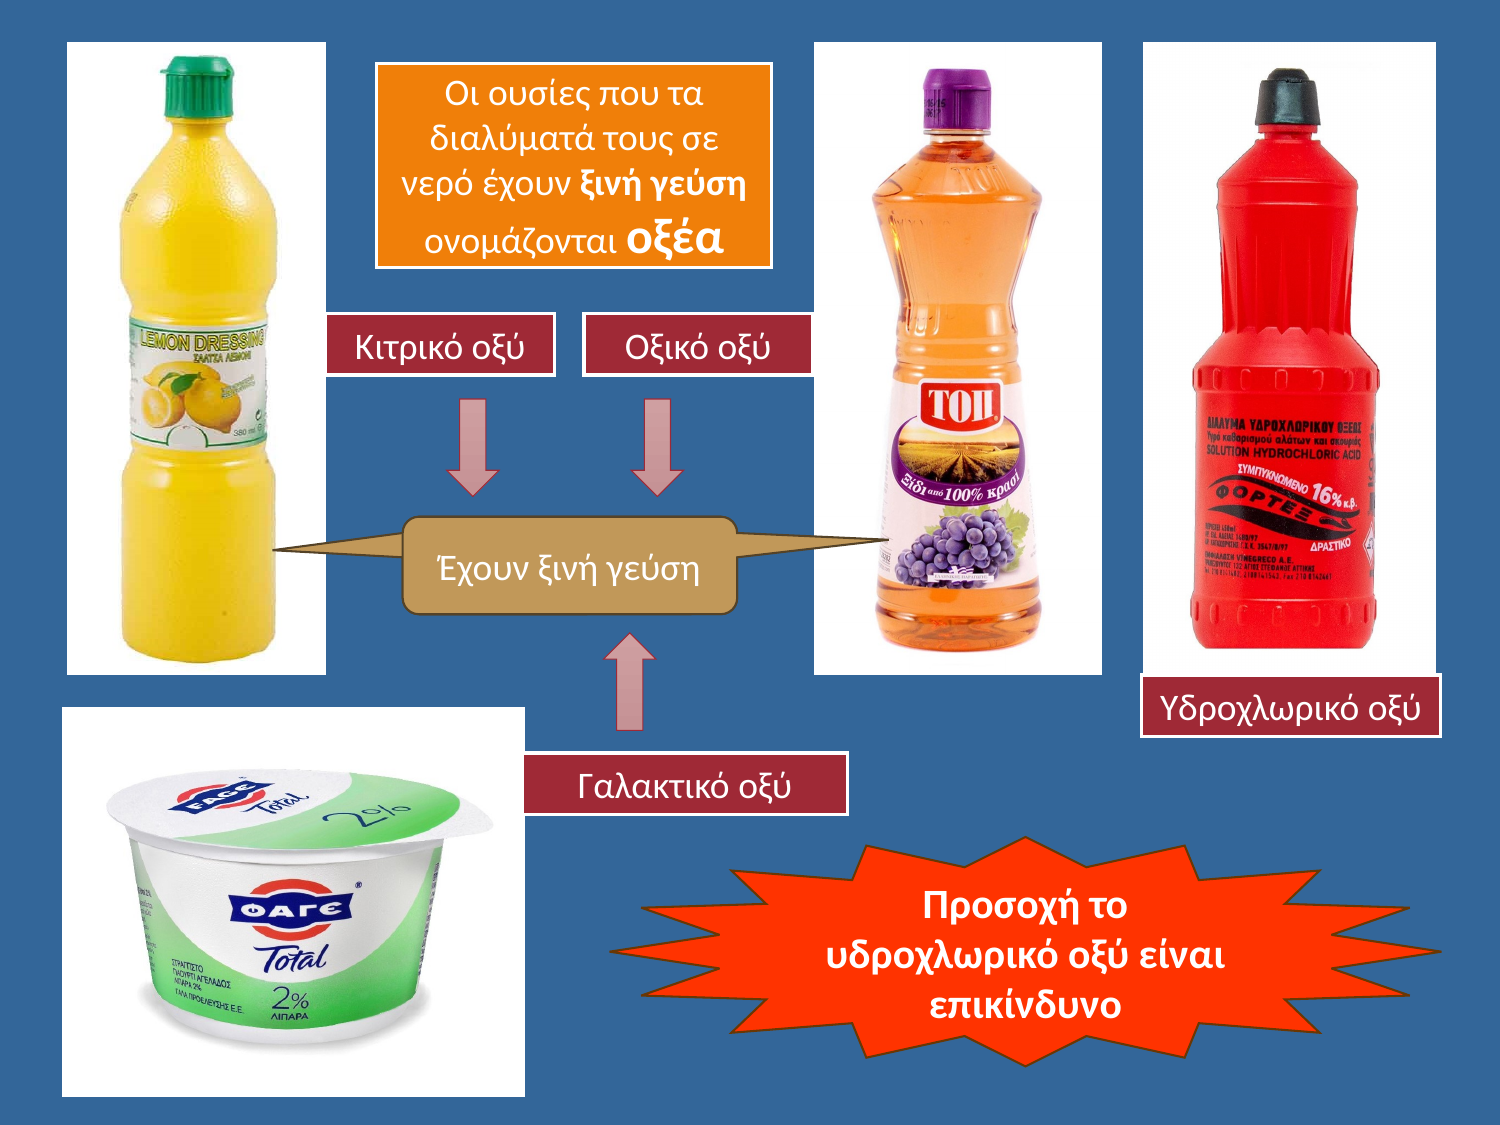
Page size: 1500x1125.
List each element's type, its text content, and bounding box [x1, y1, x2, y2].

text_box Γαλακτικό οξύ [525, 751, 849, 816]
text_box [629, 398, 685, 498]
text_box Έχει ξινή γεύση [326, 532, 401, 559]
text_box Κιτρικό οξύ [326, 312, 556, 377]
text_box Οξικό οξύ [582, 312, 814, 377]
text_box Προσοχή το υδροχλωρικό οξύ είναι επικίνδυνο [609, 835, 1442, 1068]
text_box Υδροχλωρικό οξύ [1140, 673, 1442, 738]
picture [814, 42, 1102, 675]
picture [67, 42, 326, 675]
picture [62, 707, 525, 1097]
text_box Οι ουσίες που τα διαλύματά τους σε νερό έχουν ξινή γεύση ονομάζονται οξέα [375, 62, 773, 269]
text_box [445, 398, 501, 498]
picture [1143, 42, 1436, 675]
text_box [602, 632, 658, 731]
text_box Έχουν ξινή γεύση [401, 515, 814, 616]
